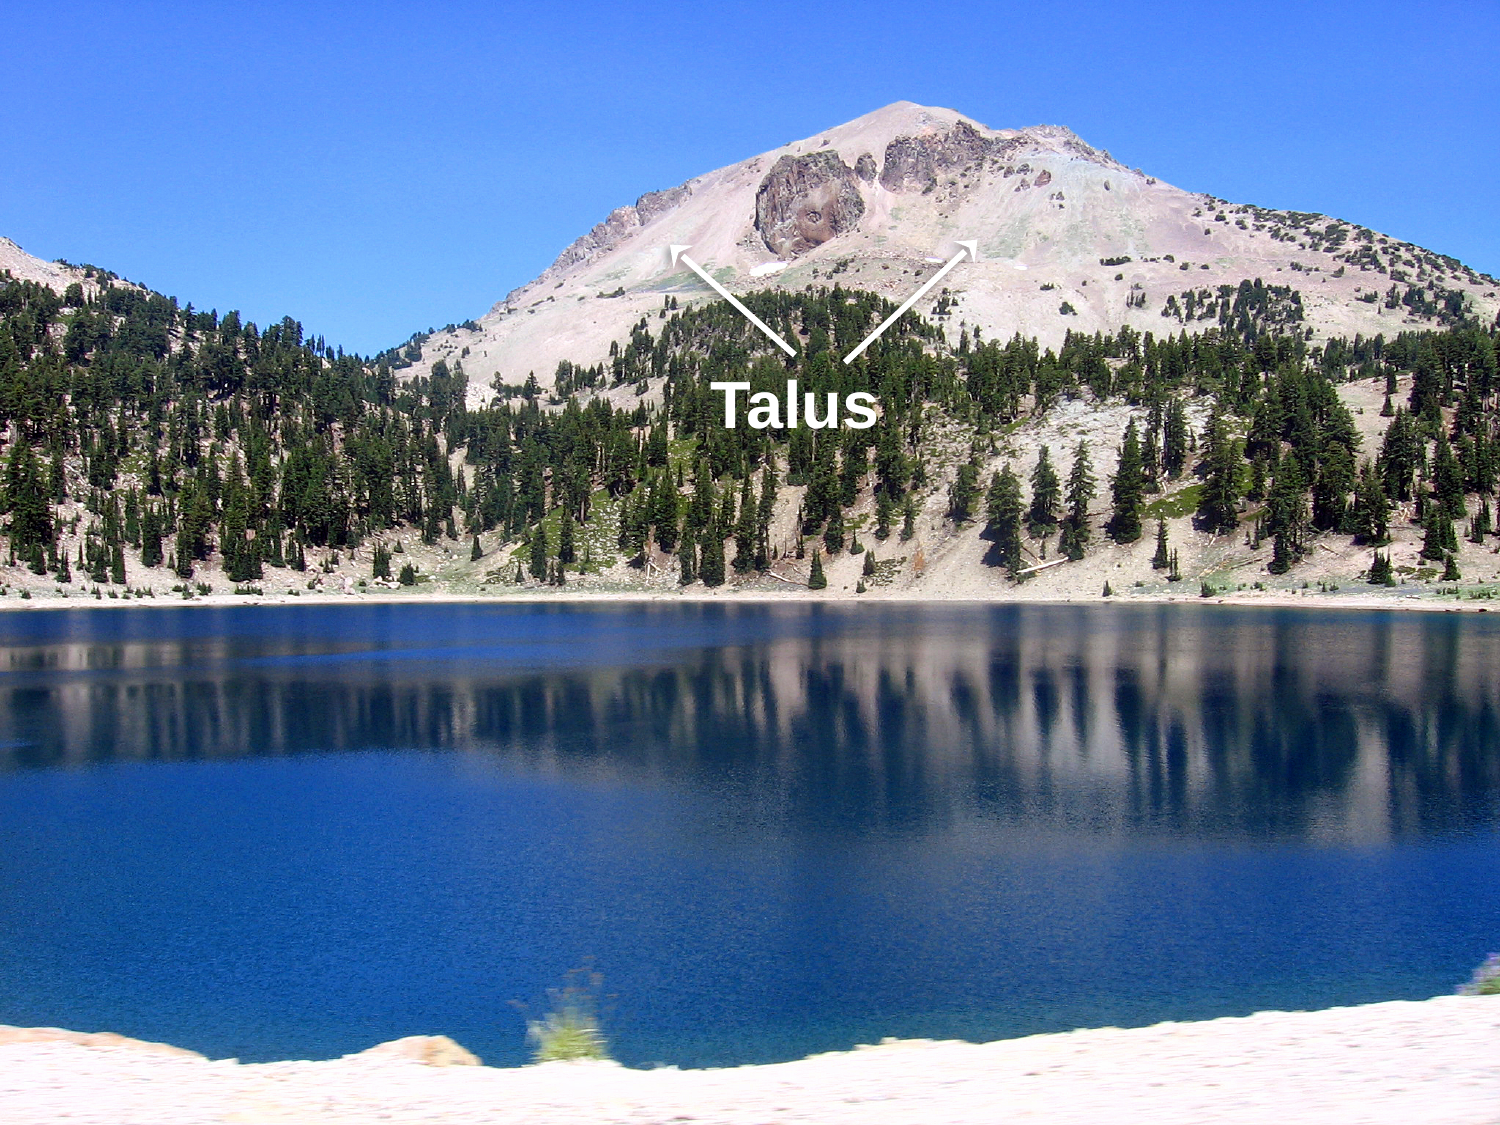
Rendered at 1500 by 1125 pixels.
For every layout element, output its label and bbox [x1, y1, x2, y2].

picture [0, 0, 1500, 1125]
text_box [844, 239, 978, 363]
text_box [677, 237, 788, 363]
